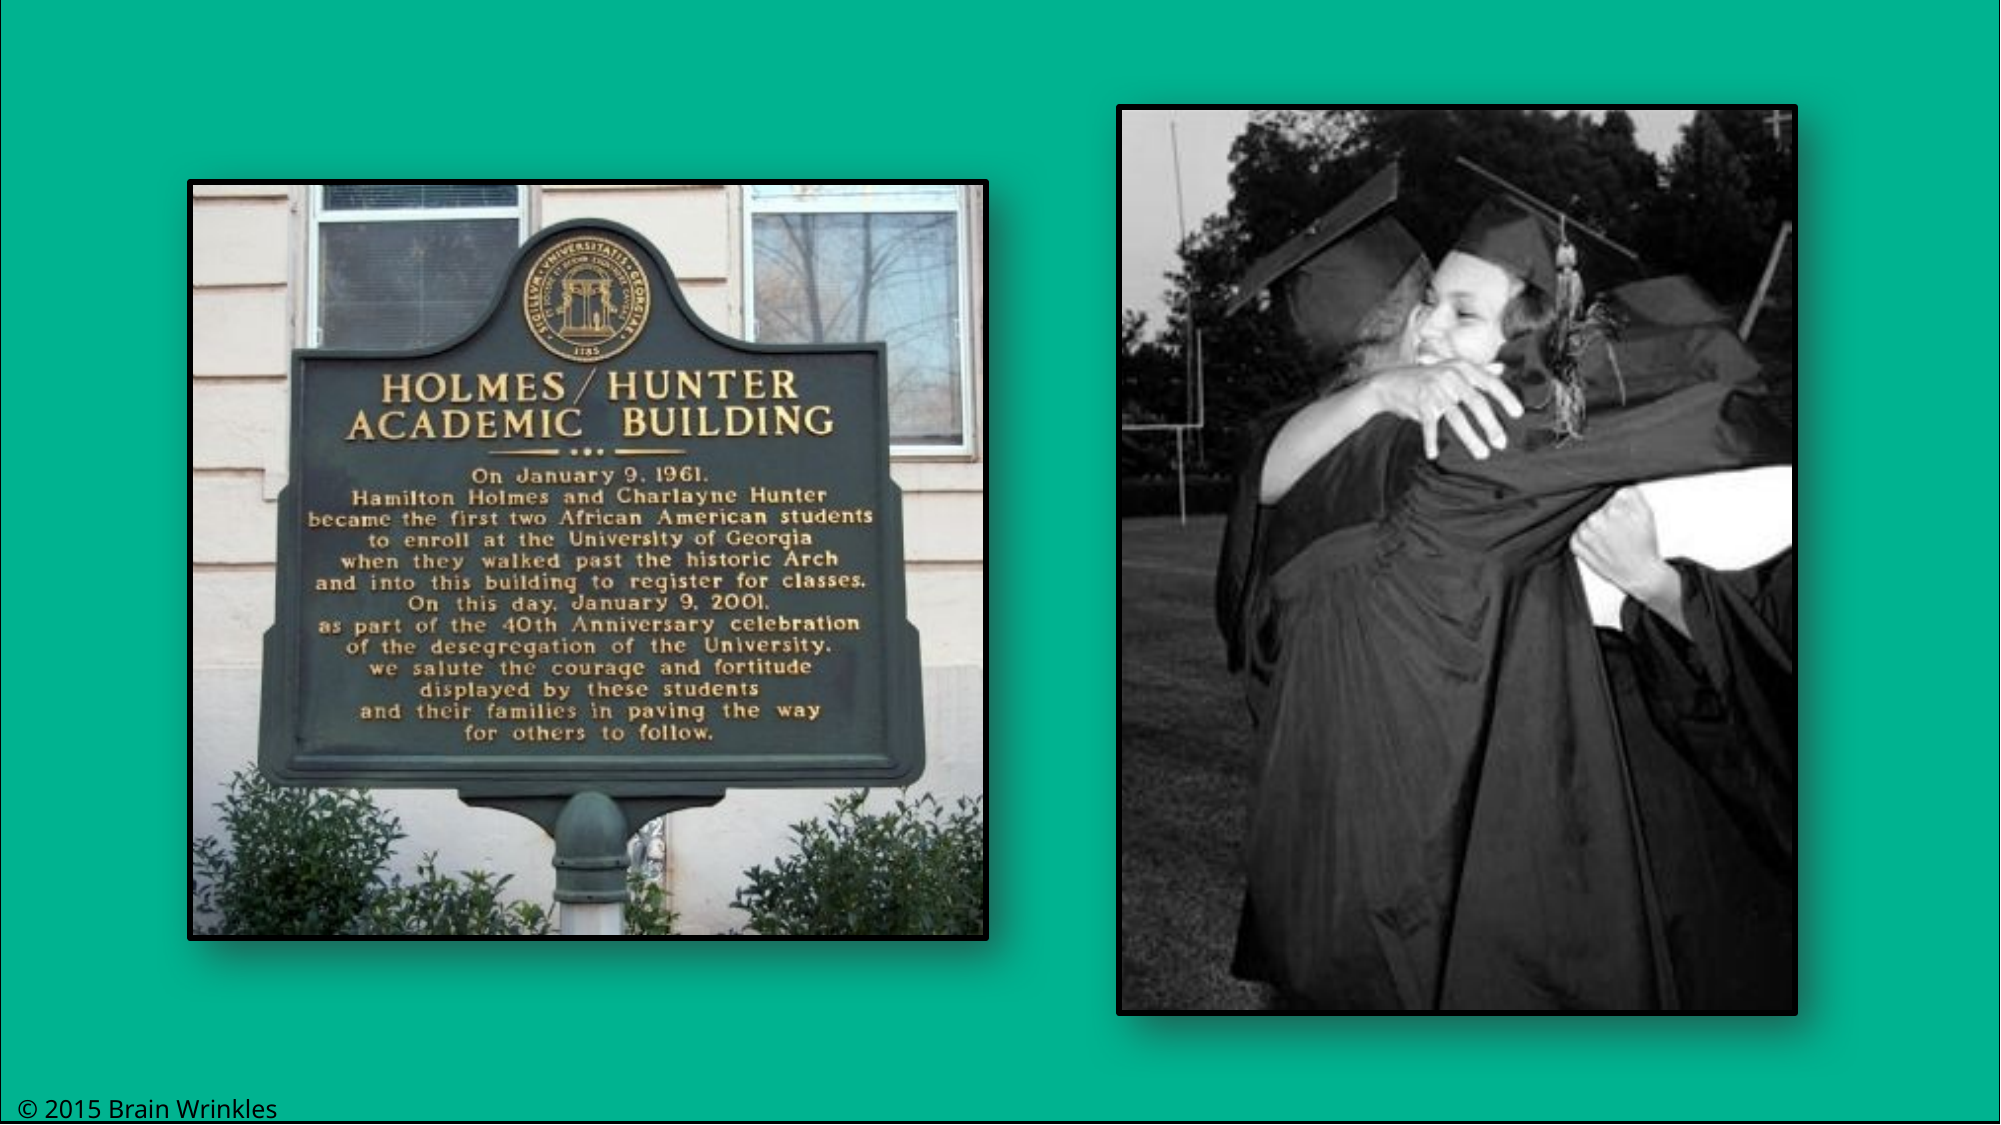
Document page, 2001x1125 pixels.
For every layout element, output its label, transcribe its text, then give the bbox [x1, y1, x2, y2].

picture [193, 185, 983, 936]
picture [1122, 110, 1793, 1011]
text_box © 2015 Brain Wrinkles [2, 1086, 438, 1125]
text_box [0, 0, 2000, 1124]
